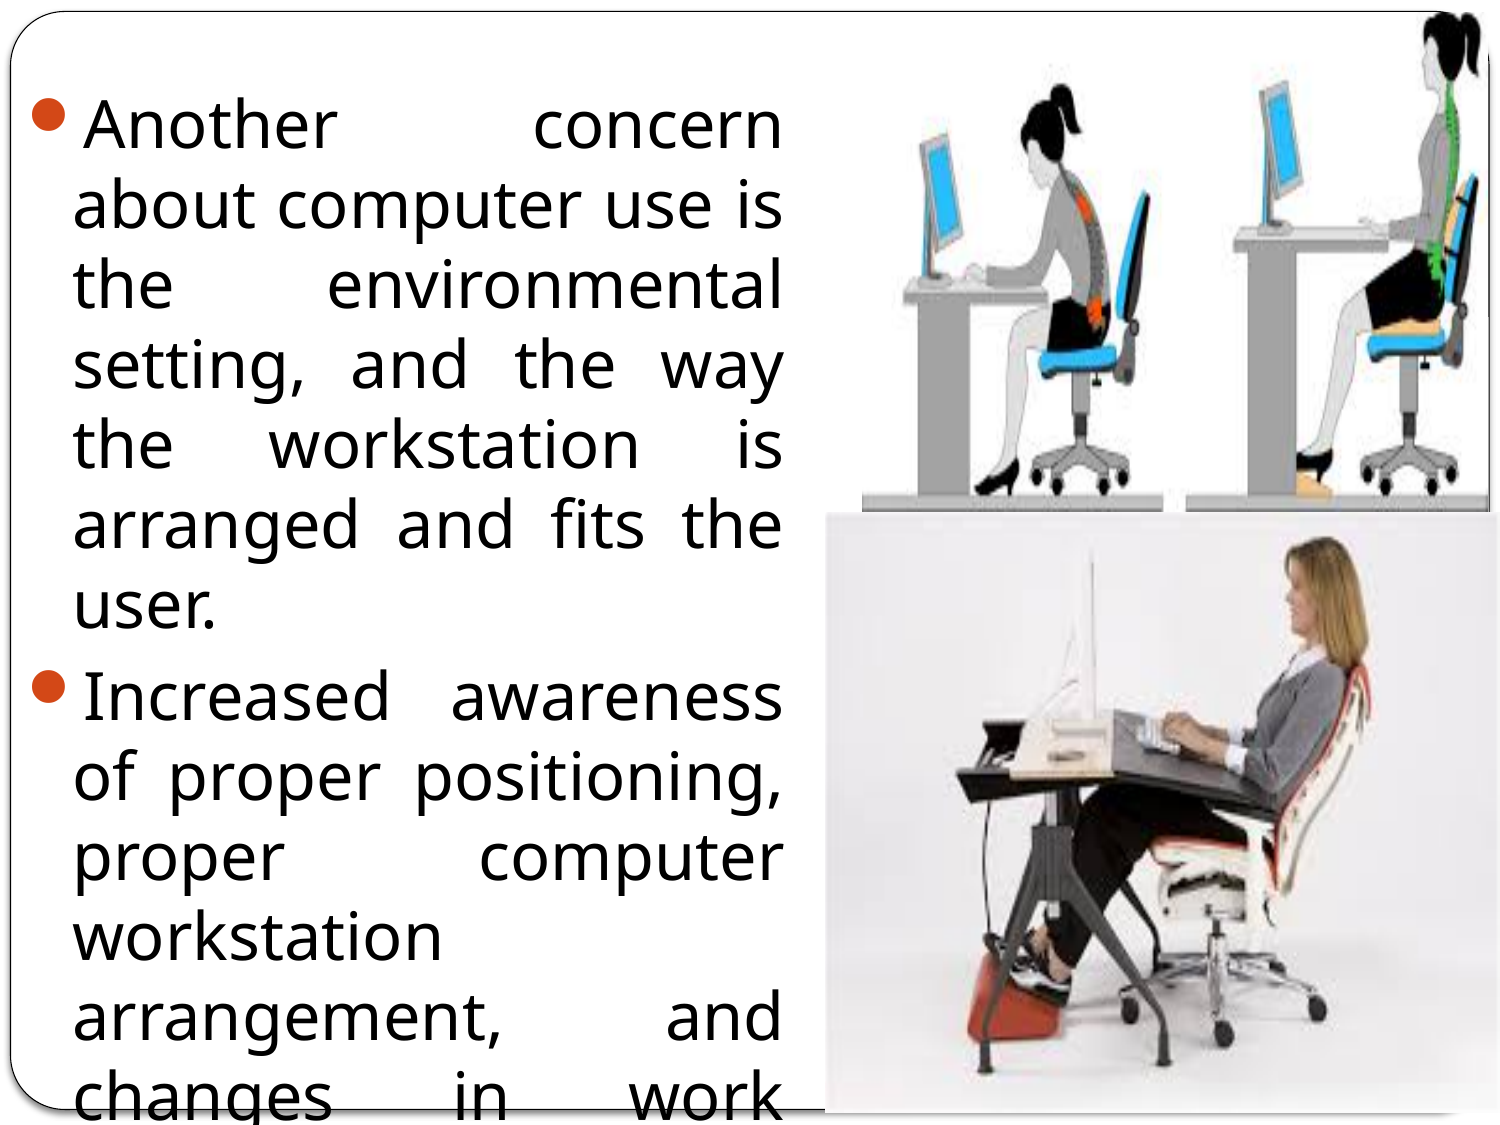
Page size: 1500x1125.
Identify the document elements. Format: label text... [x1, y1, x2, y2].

list Another concern about computer use is the environmental setting, and the way the workstation is arranged and fits the user. Increased awareness of proper positioning, proper computer workstation arrangement, and changes in work habits such as taking stretch breaks may assist [12, 75, 800, 1125]
picture [824, 12, 1500, 1113]
